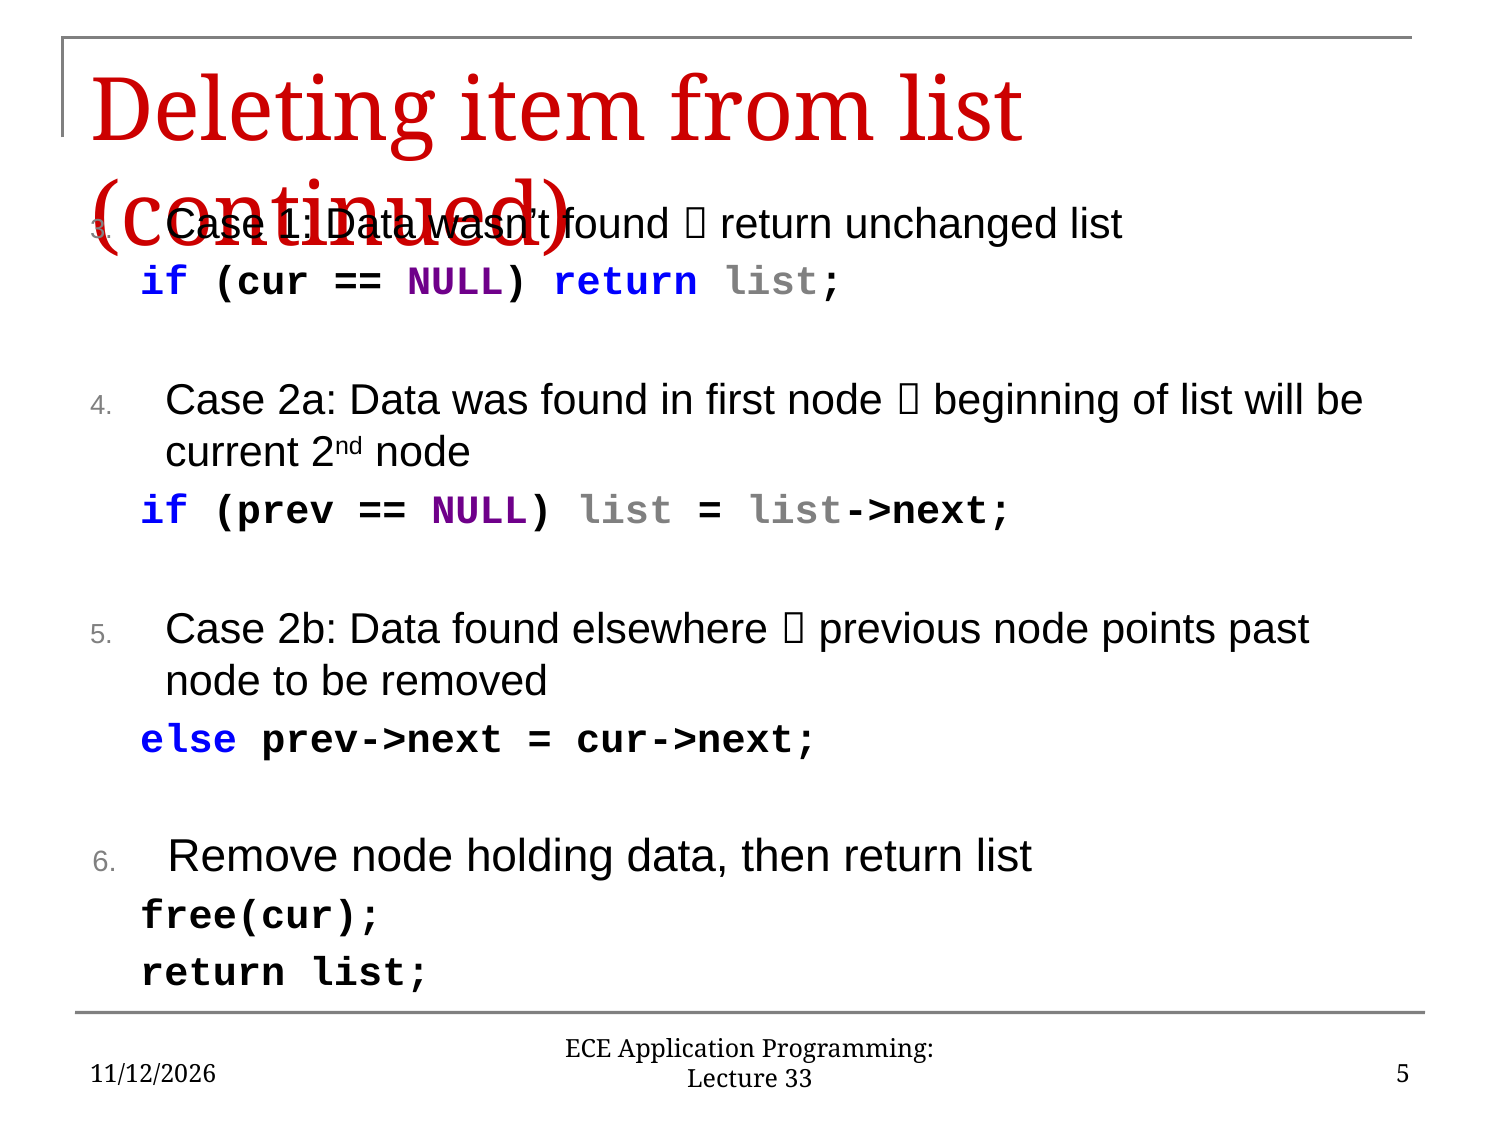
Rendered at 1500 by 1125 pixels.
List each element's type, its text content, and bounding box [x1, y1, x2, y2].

slide_number 5 [1074, 1023, 1426, 1100]
list Case 1: Data wasn’t found  return unchanged list if (cur == NULL) return list; Case 2a: Data was found in first node  beginning of list will be current 2nd node if (prev == NULL) list = list->next; Case 2b: Data found elsewhere  previous node points past node to be removed else prev->next = cur->next; Remove node holding data, then return list free(cur); return list; [75, 187, 1425, 1006]
title Deleting item from list (continued) [75, 45, 1425, 163]
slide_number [74, 1023, 426, 1100]
footer ECE Application Programming: Lecture 33 [512, 1024, 988, 1101]
